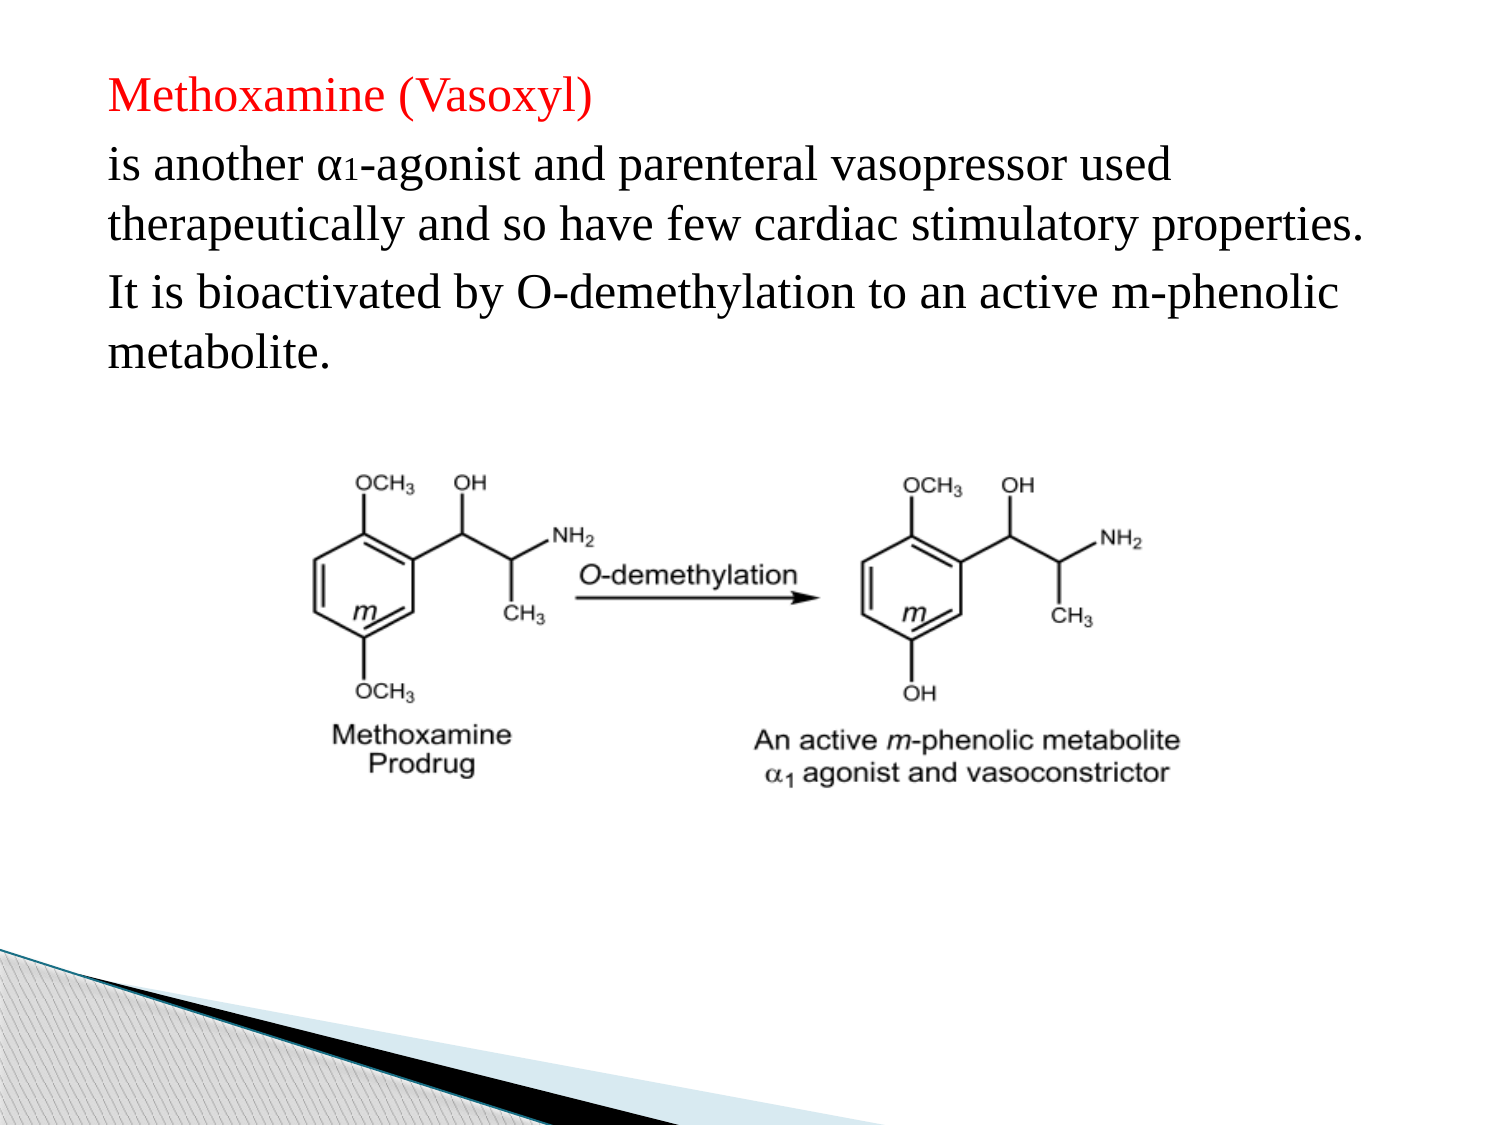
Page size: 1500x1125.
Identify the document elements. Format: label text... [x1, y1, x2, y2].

picture [194, 467, 1251, 835]
list Methoxamine (Vasoxyl) is another α1-agonist and parenteral vasopressor used therapeutically and so have few cardiac stimulatory properties. It is bioactivated by O-demethylation to an active m-phenolic metabolite. [75, 54, 1425, 986]
